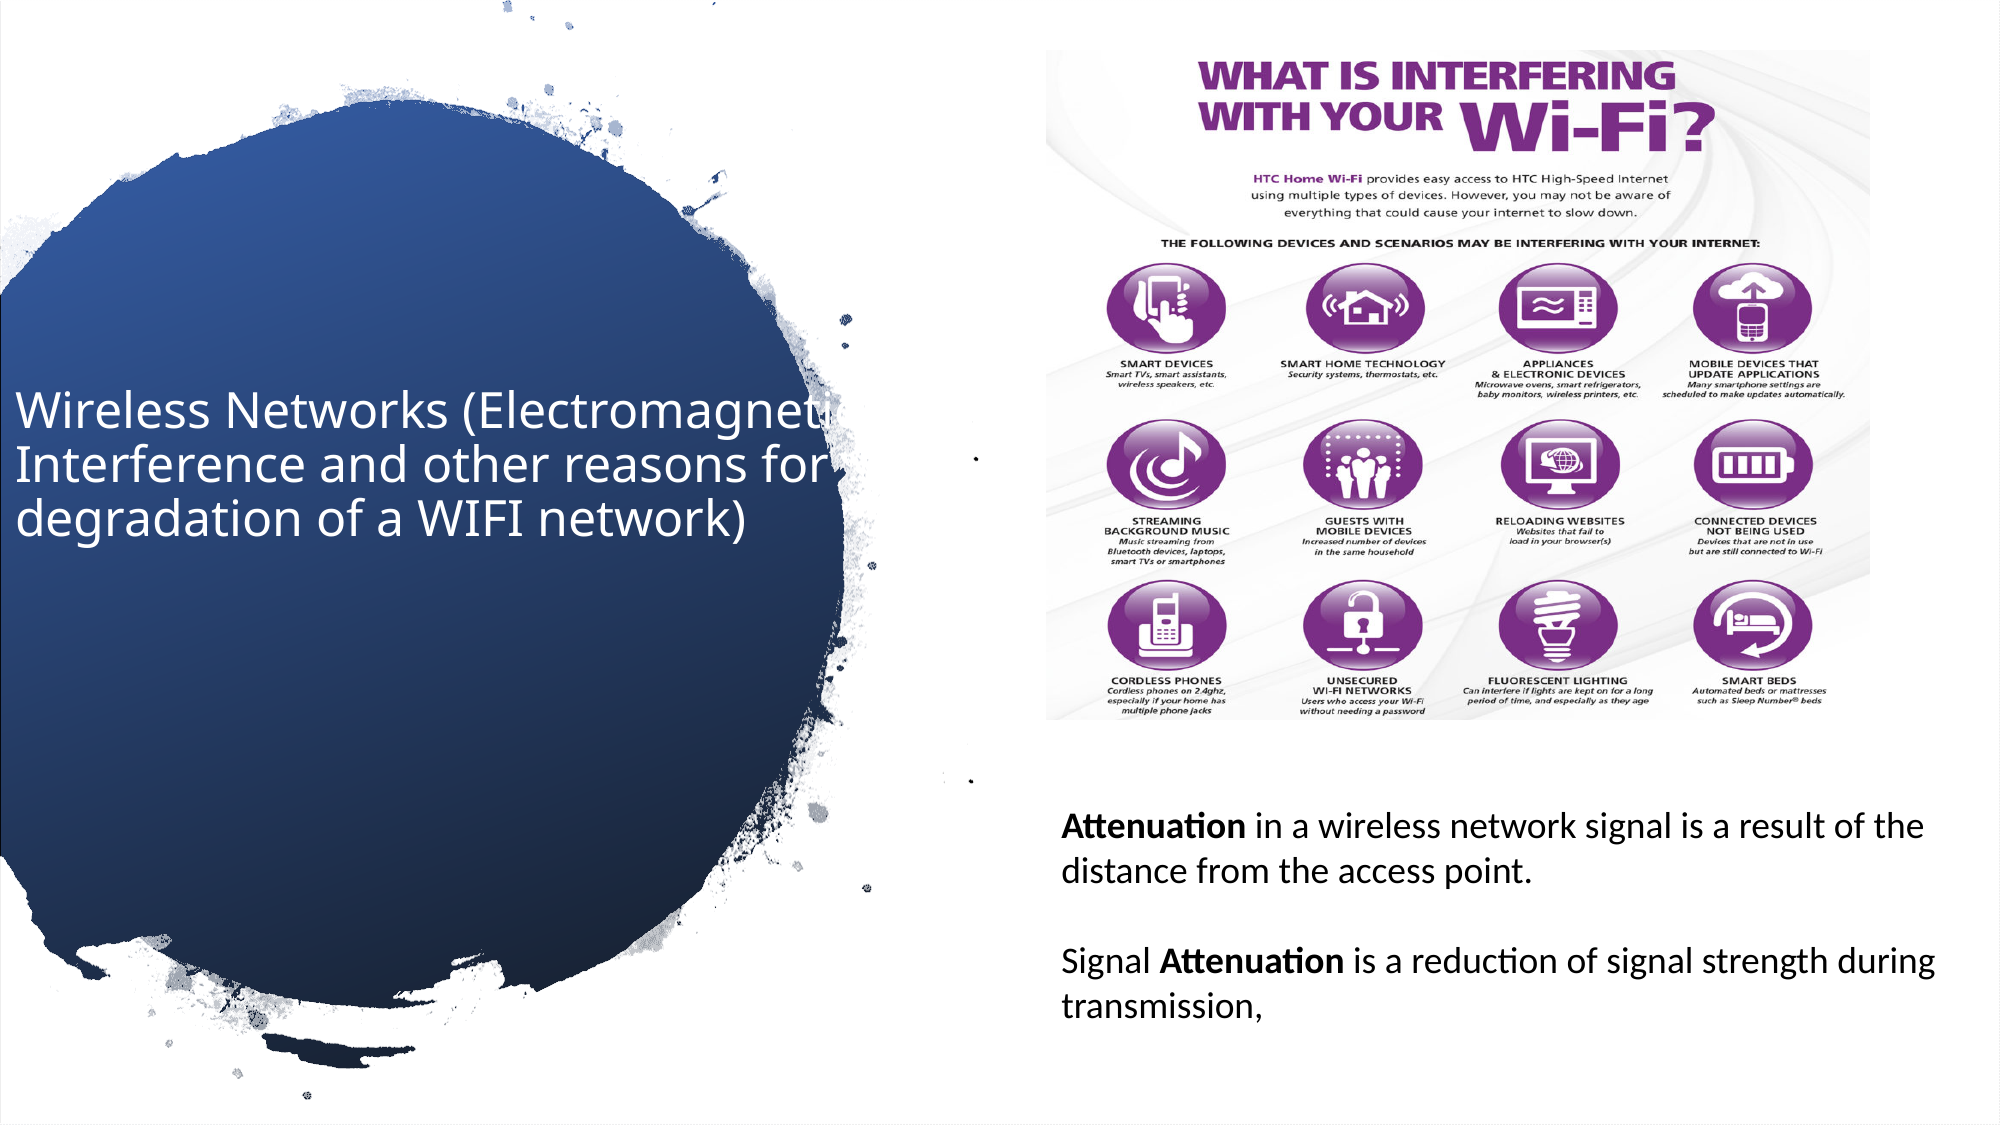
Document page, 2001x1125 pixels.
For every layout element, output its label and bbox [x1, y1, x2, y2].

picture [0, 0, 2000, 1125]
list [1046, 50, 1870, 720]
